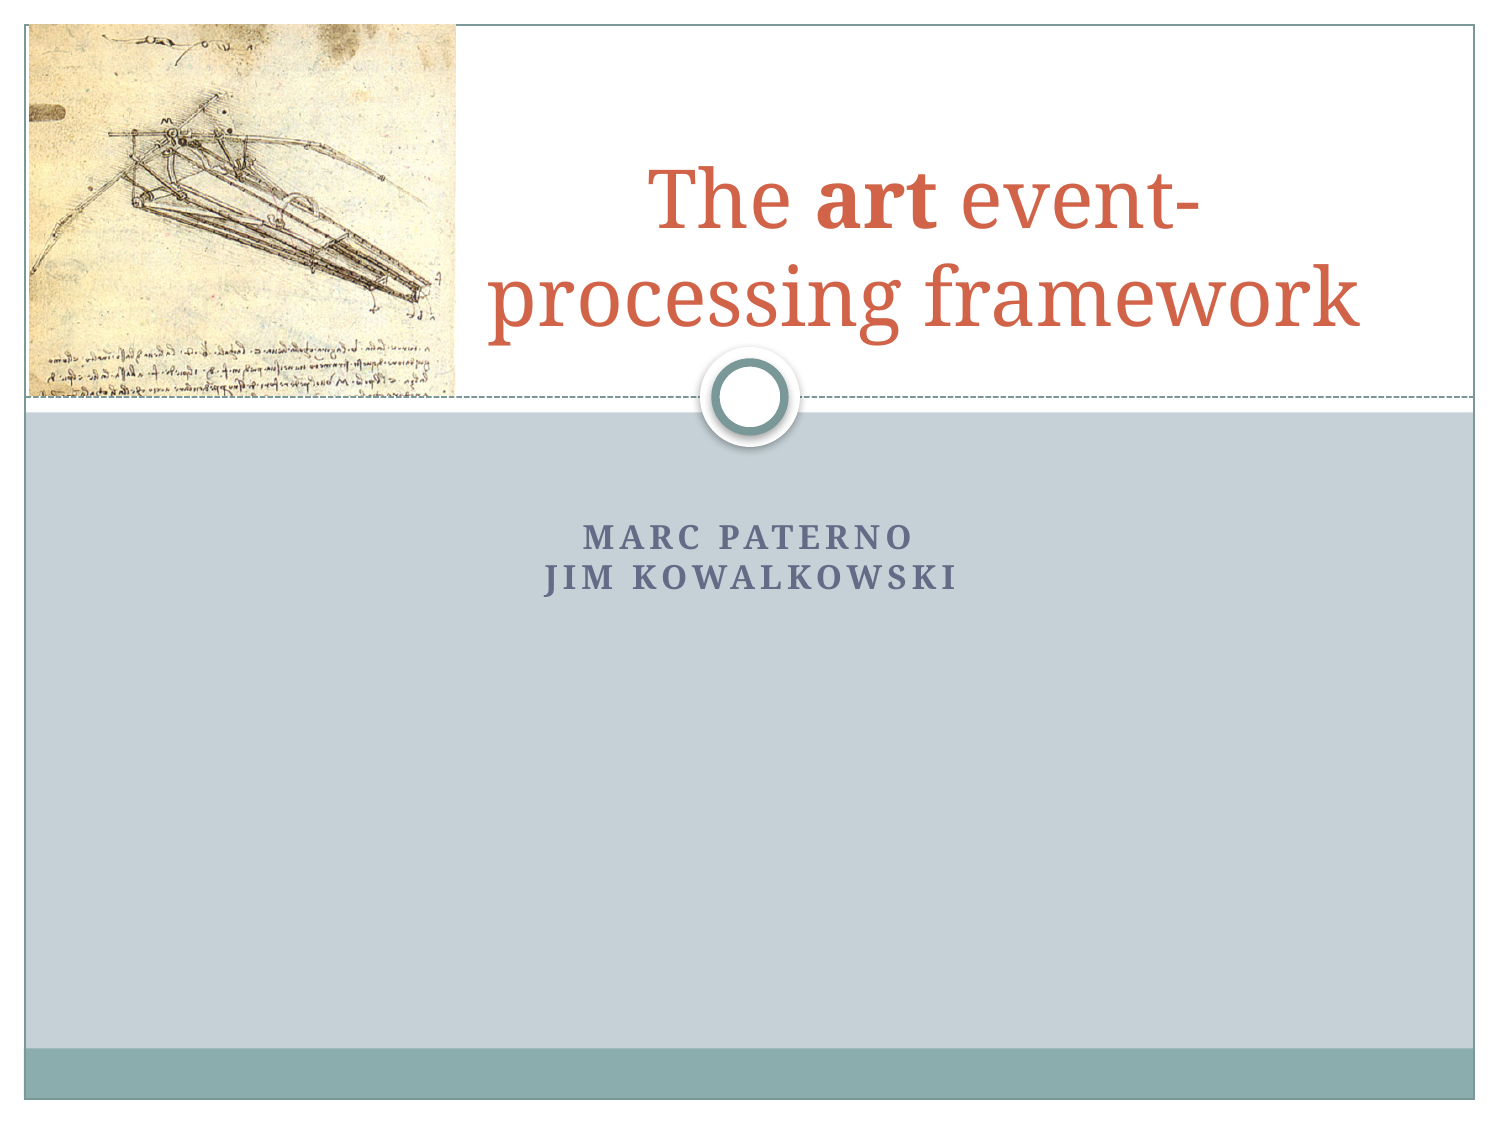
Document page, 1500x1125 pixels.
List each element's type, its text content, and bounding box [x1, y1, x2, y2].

picture [29, 24, 456, 397]
title The art event-processing framework [461, 62, 1388, 350]
subtitle Marc Paterno Jim Kowalkowski [225, 462, 1275, 750]
